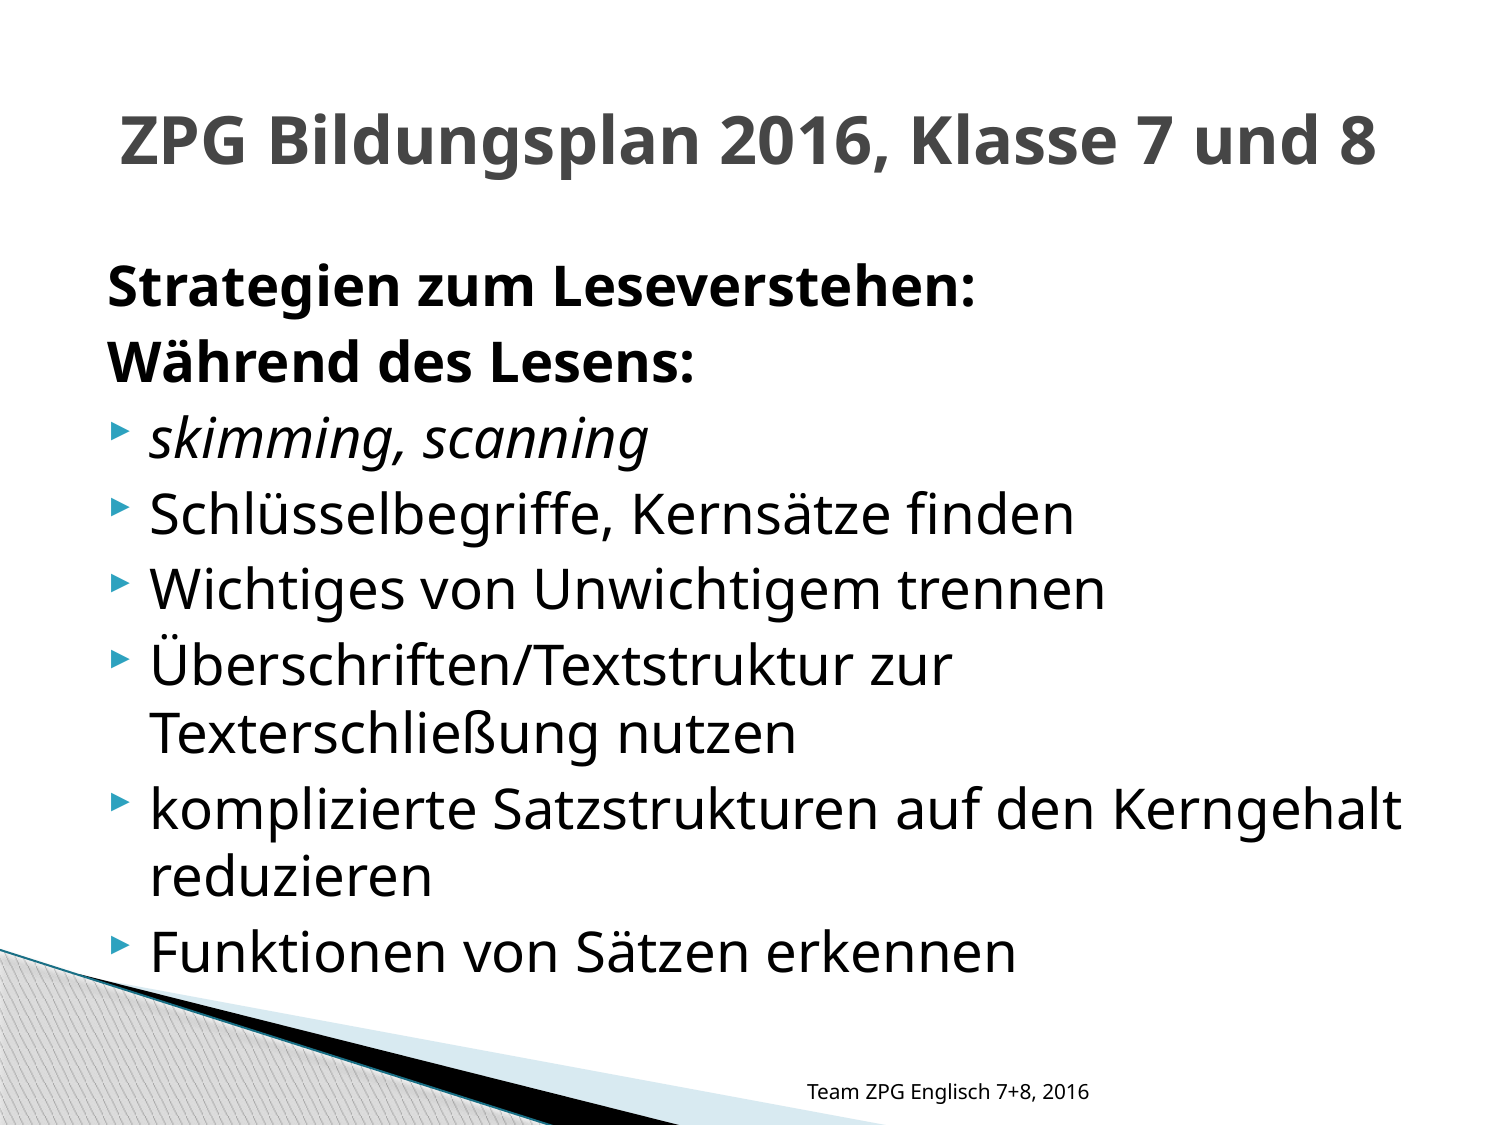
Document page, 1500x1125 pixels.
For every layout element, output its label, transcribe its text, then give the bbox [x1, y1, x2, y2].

footer Team ZPG Englisch 7+8, 2016 [718, 1051, 1105, 1112]
list Strategien zum Leseverstehen: Während des Lesens: skimming, scanning Schlüsselbegriffe, Kernsätze finden Wichtiges von Unwichtigem trennen Überschriften/Textstruktur zur Texterschließung nutzen komplizierte Satzstrukturen auf den Kerngehalt reduzieren Funktionen von Sätzen erkennen [74, 242, 1426, 986]
title ZPG Bildungsplan 2016, Klasse 7 und 8 [105, 46, 1424, 230]
